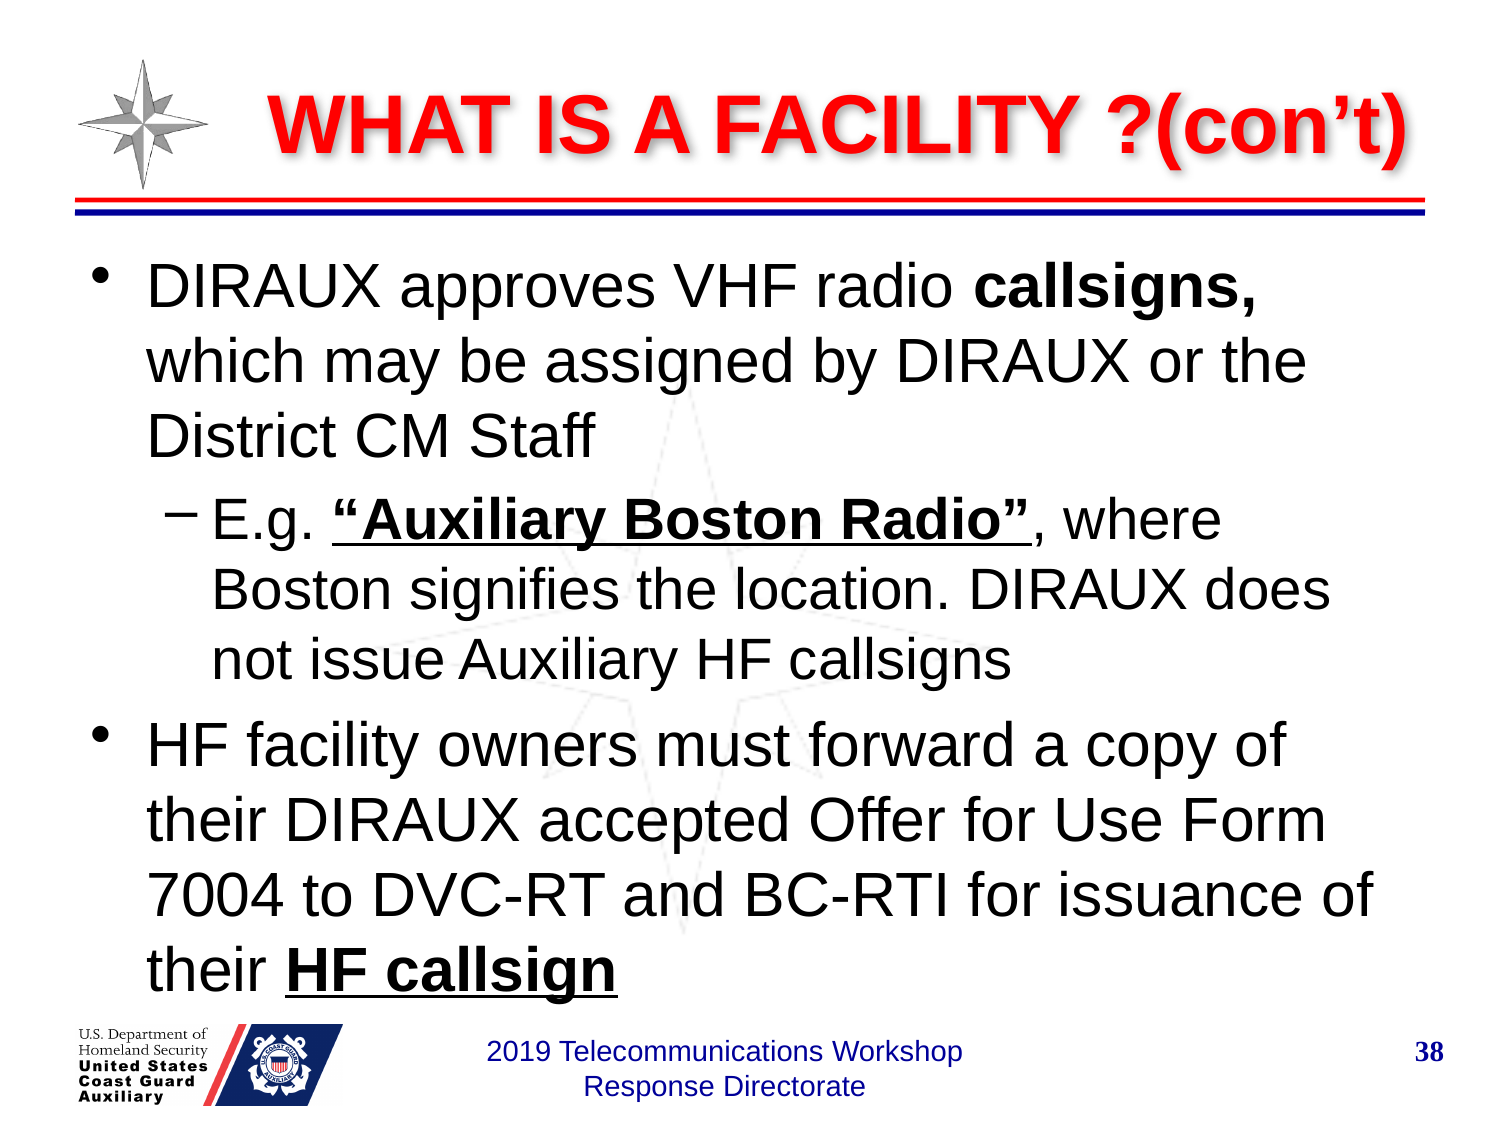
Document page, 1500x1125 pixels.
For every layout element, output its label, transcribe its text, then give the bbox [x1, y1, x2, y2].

picture [75, 1024, 343, 1106]
text_box 38 [1399, 1025, 1463, 1075]
footer 2019 Telecommunications Workshop Response Directorate [449, 1024, 1001, 1104]
list DIRAUX approves VHF radio callsigns, which may be assigned by DIRAUX or the District CM Staff E.g. “Auxiliary Boston Radio”, where Boston signifies the location. DIRAUX does not issue Auxiliary HF callsigns HF facility owners must forward a copy of their DIRAUX accepted Offer for Use Form 7004 to DVC-RT and BC-RTI for issuance of their HF callsign [75, 237, 1425, 1005]
title WHAT IS A FACILITY ?(con’t) [75, 26, 1425, 215]
